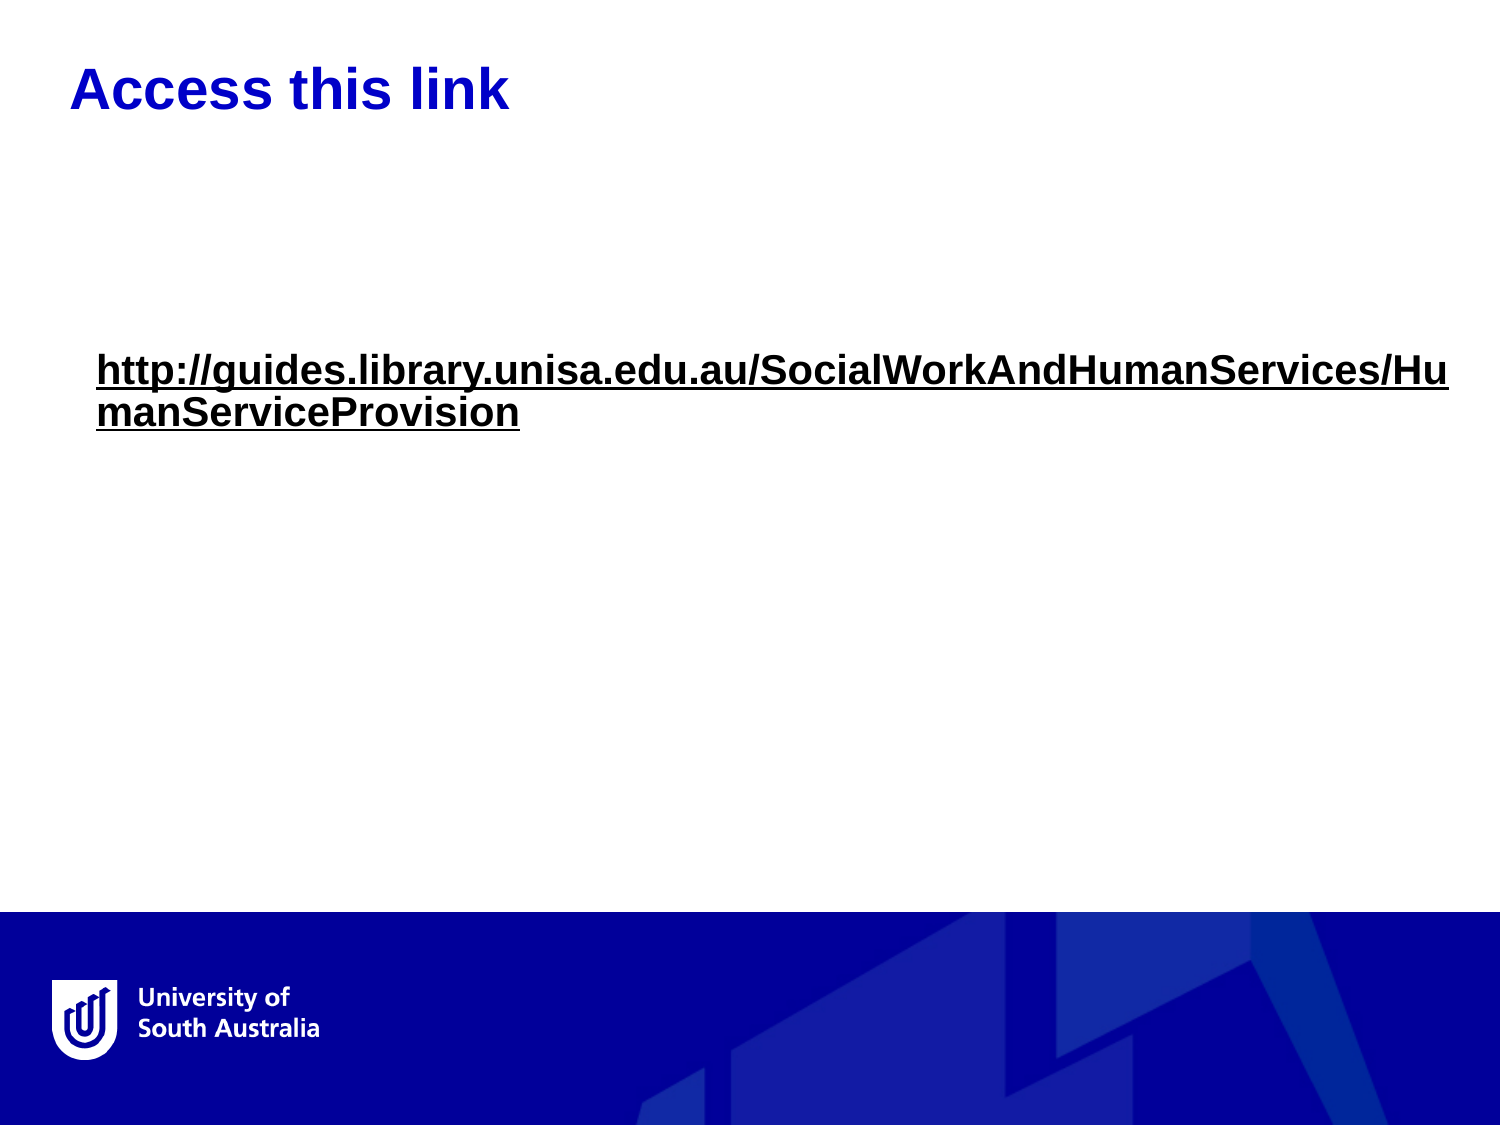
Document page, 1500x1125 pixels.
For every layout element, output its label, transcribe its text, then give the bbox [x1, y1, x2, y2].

picture [0, 912, 1500, 1125]
list Access this link [54, 43, 1466, 154]
list http://guides.library.unisa.edu.au/SocialWorkAndHumanServices/HumanServiceProvision [81, 160, 1466, 810]
